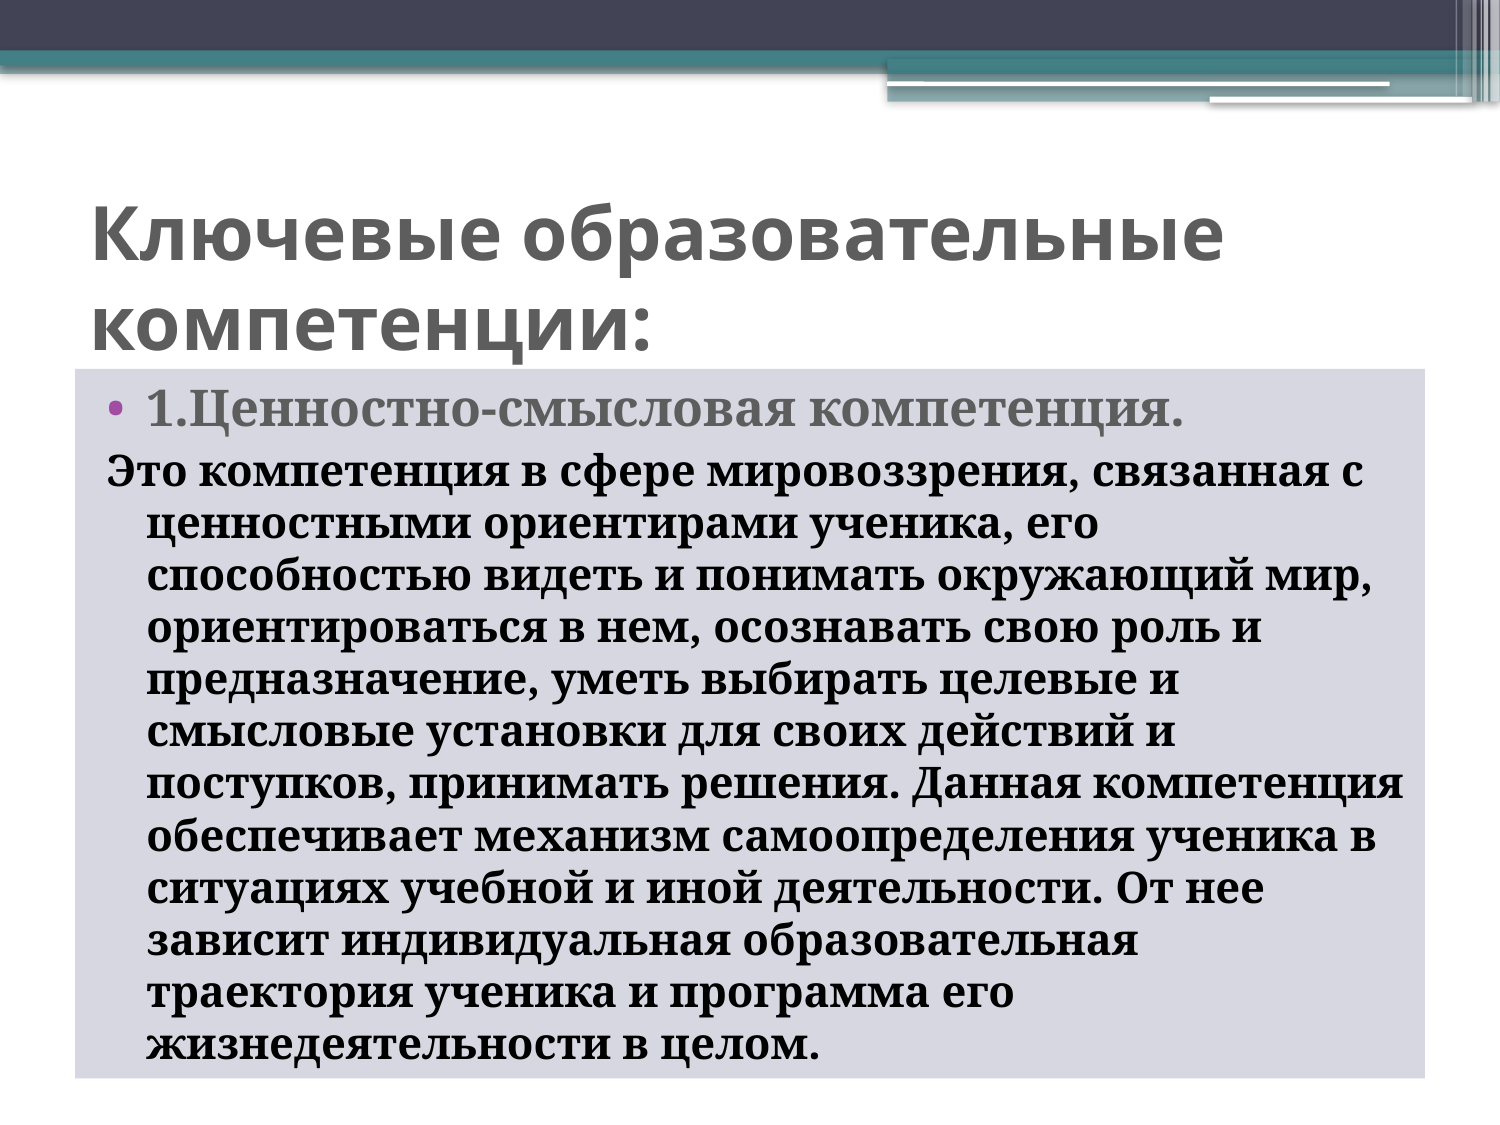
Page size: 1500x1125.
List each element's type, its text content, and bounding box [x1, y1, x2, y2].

title Ключевые образовательные компетенции: [75, 187, 1425, 363]
list 1.Ценностно-смысловая компетенция. Это компетенция в сфере мировоззрения, связанная с ценностными ориентирами ученика, его способностью видеть и понимать окружающий мир, ориентироваться в нем, осознавать свою роль и предназначение, уметь выбирать целевые и смысловые установки для своих действий и поступков, принимать решения. Данная компетенция обеспечивает механизм самоопределения ученика в ситуациях учебной и иной деятельности. От нее зависит индивидуальная образовательная траектория ученика и программа его жизнедеятельности в целом. [75, 368, 1425, 1079]
